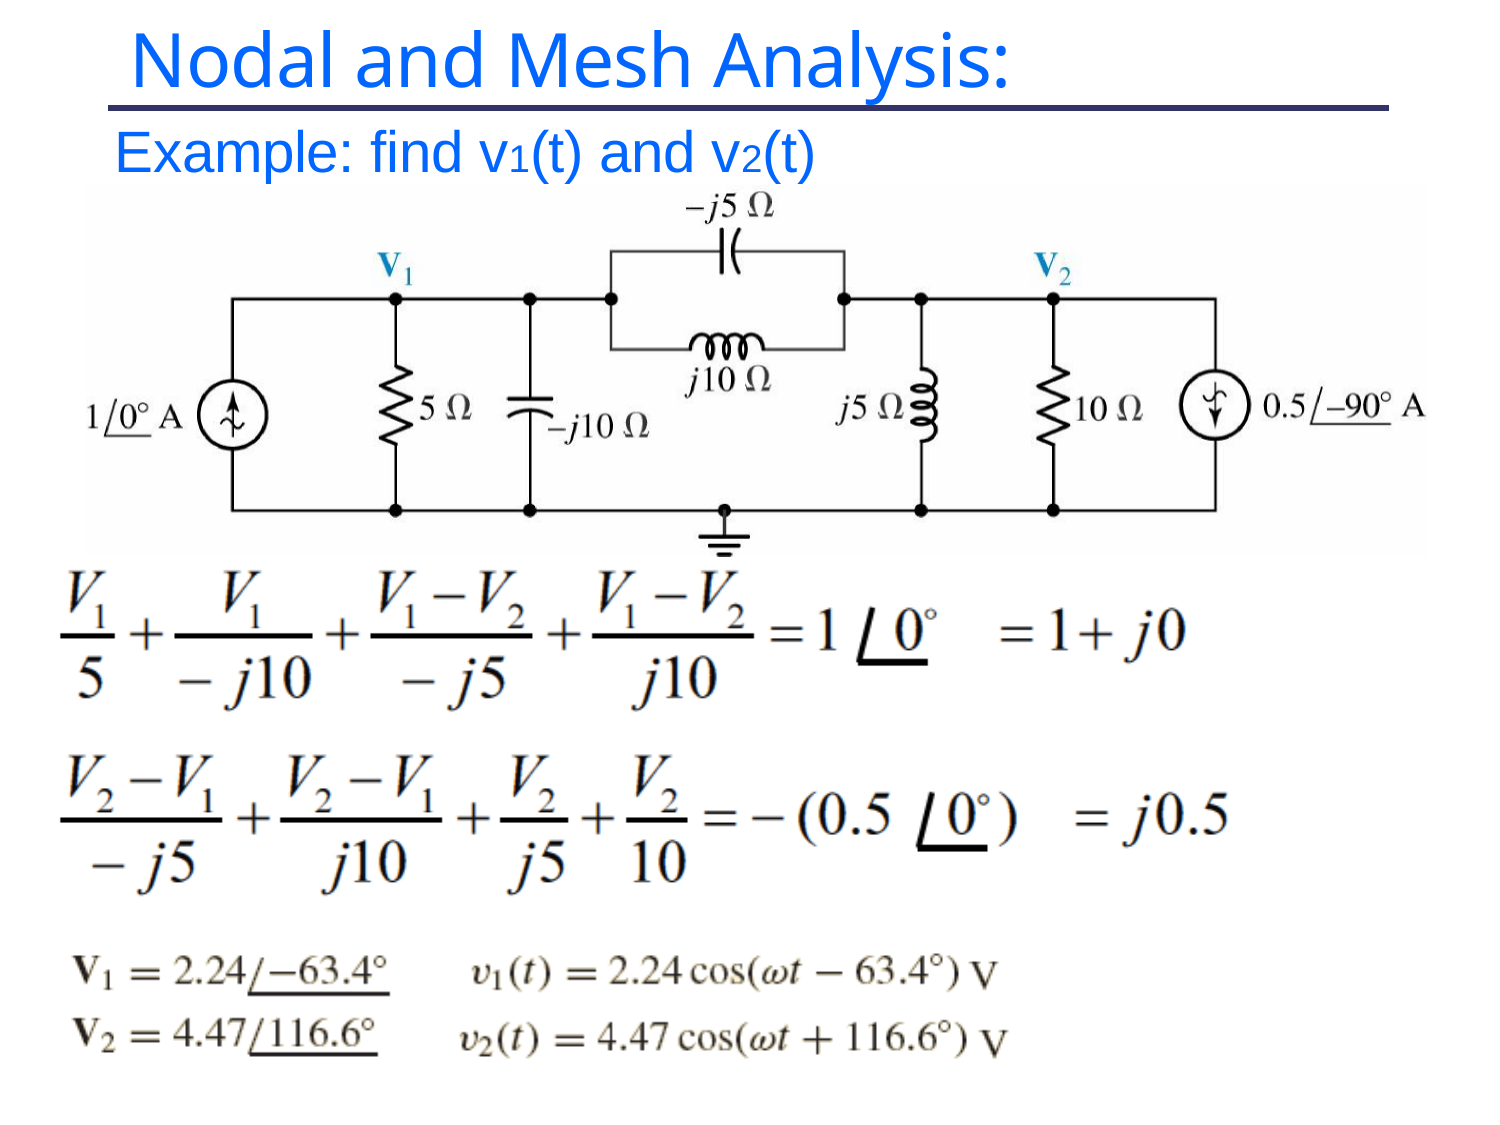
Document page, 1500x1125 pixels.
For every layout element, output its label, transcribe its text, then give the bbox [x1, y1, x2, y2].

list Example: find v1(t) and v2(t) [84, 66, 1488, 210]
list Nodal and Mesh Analysis: [84, 18, 1488, 66]
picture [47, 562, 1235, 898]
picture [64, 940, 1015, 1071]
picture [86, 184, 1428, 557]
